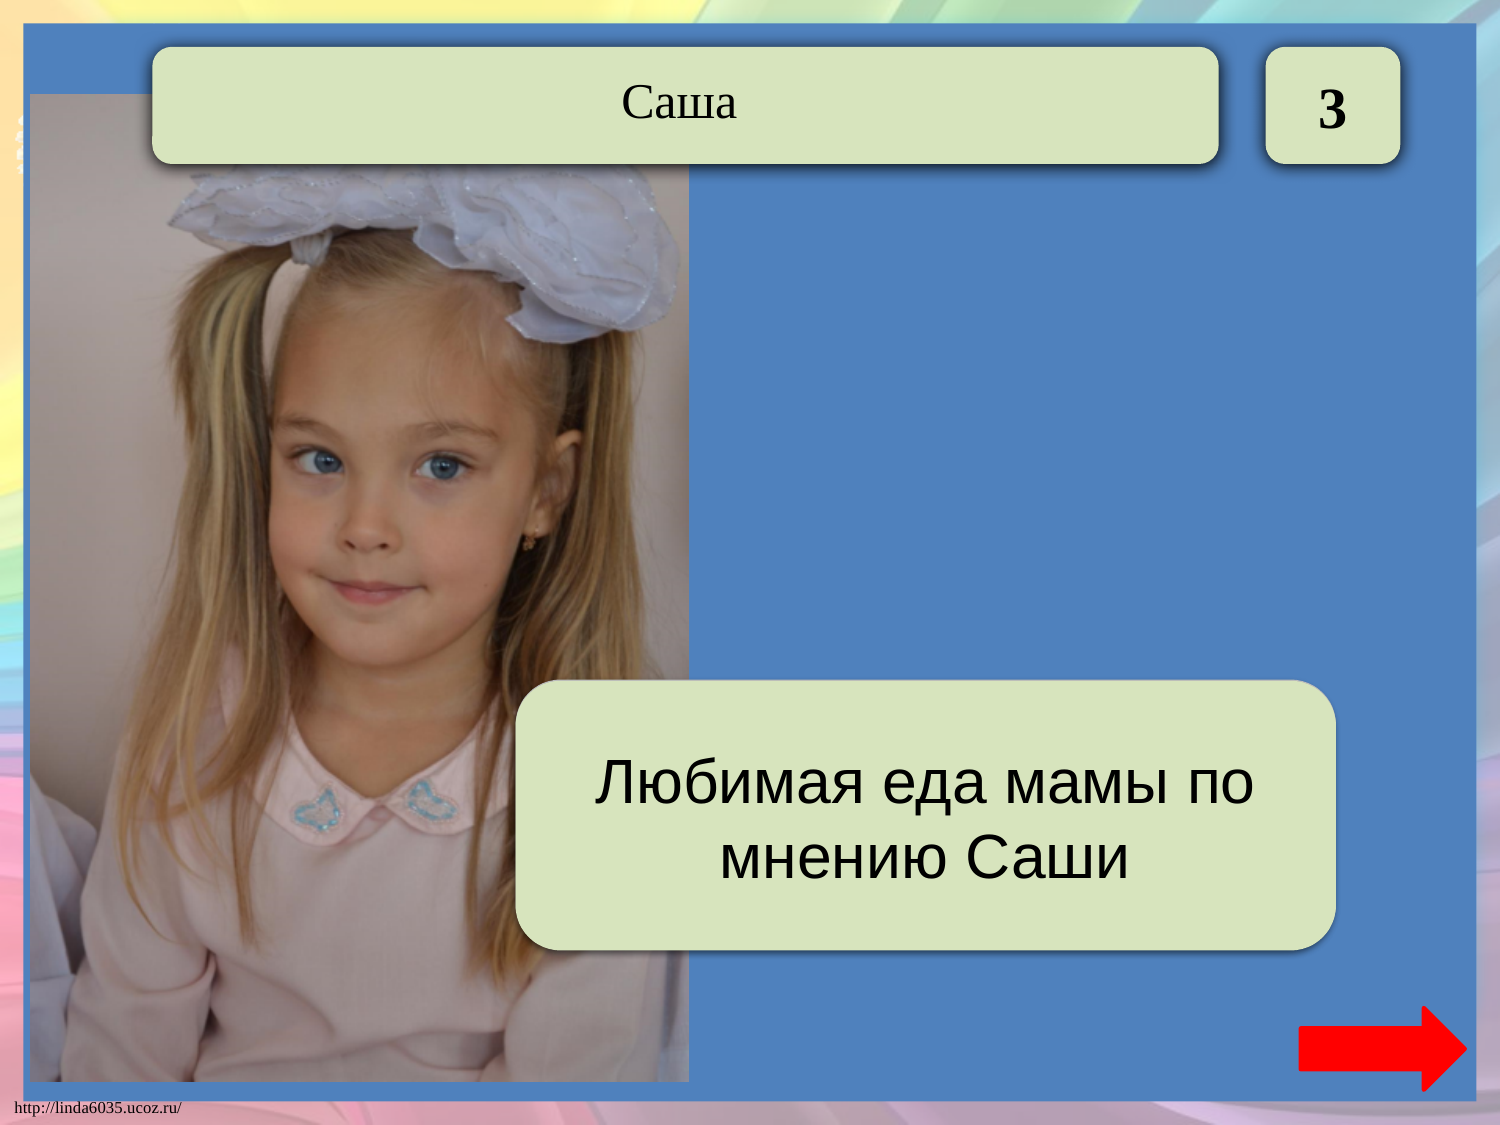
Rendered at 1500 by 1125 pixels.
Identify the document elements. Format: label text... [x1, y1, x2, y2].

picture [11, 11, 340, 340]
text_box [694, 679, 1339, 954]
picture [30, 94, 689, 1082]
text_box 3 [1263, 44, 1403, 167]
text_box [1298, 1005, 1467, 1092]
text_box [152, 46, 1219, 165]
